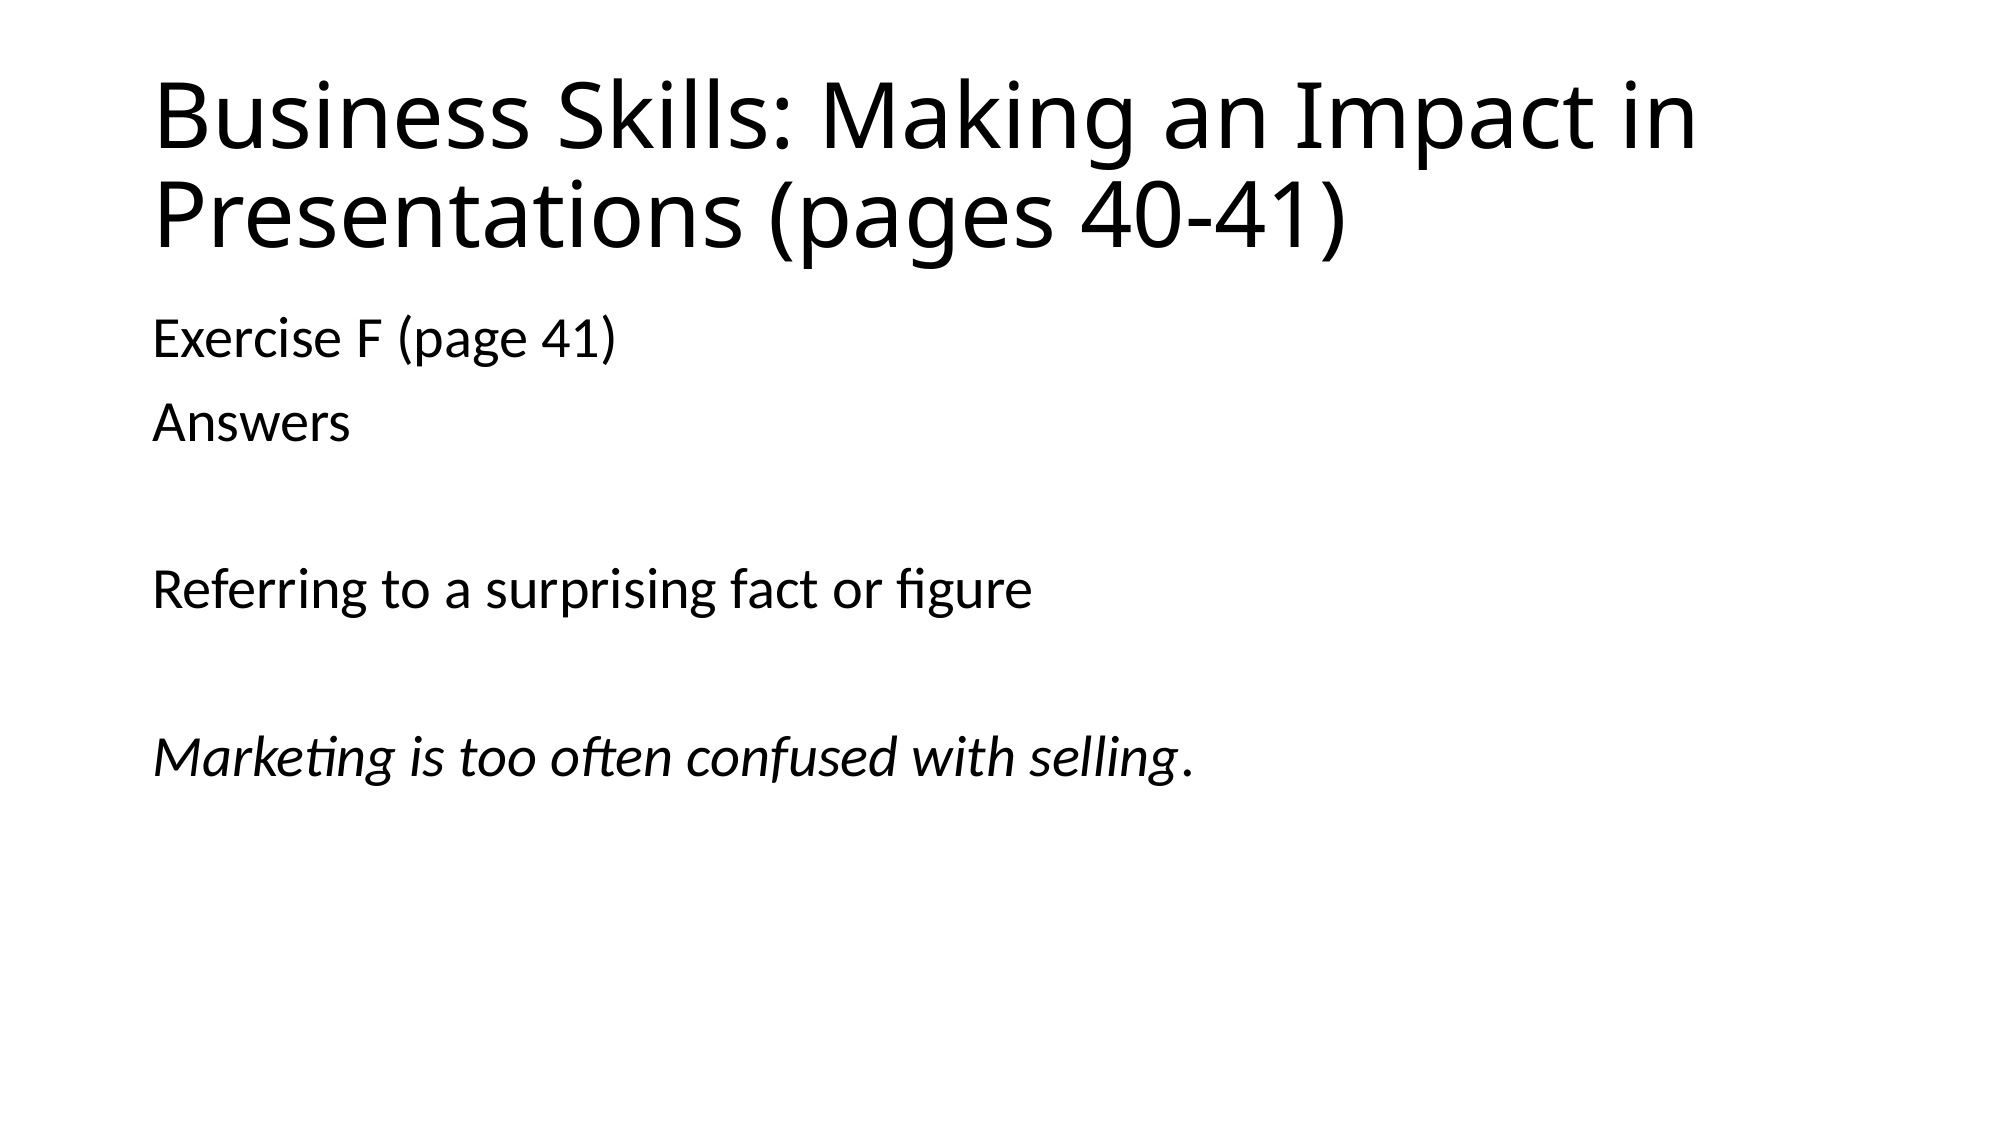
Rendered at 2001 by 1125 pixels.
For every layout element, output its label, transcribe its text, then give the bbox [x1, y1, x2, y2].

title Business Skills: Making an Impact in Presentations (pages 40-41) [137, 59, 1863, 278]
list Exercise F (page 41) Answers Referring to a surprising fact or figure Marketing is too often confused with selling. [137, 299, 1863, 1014]
